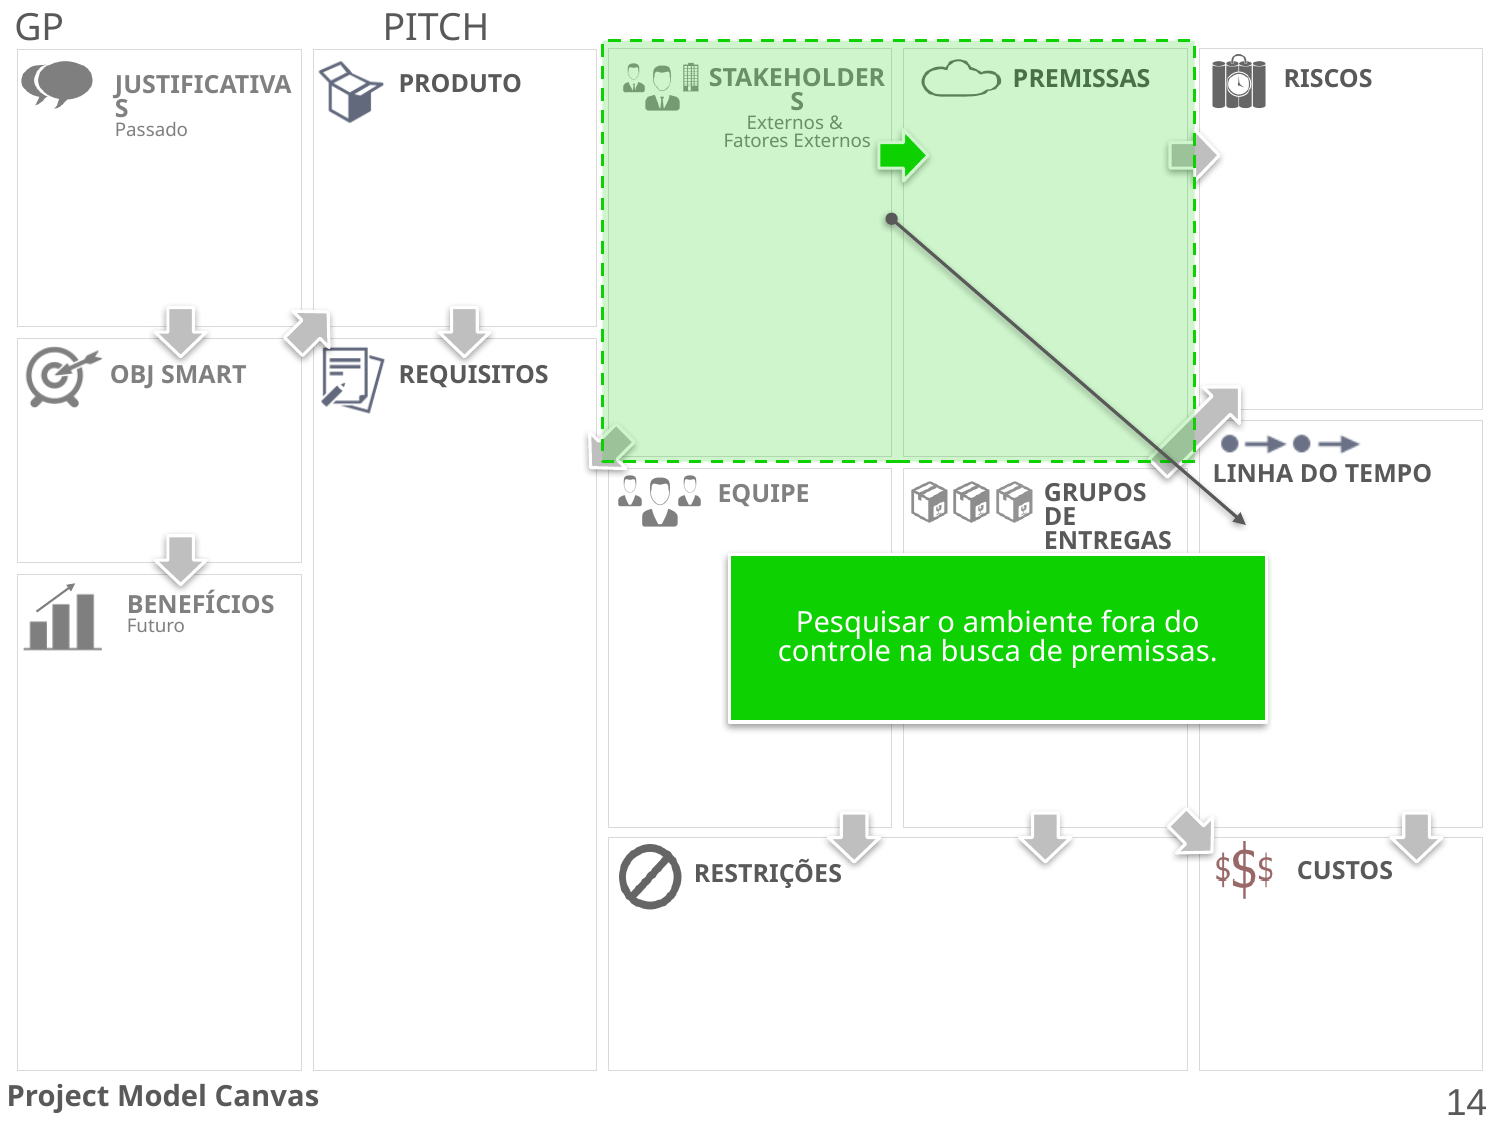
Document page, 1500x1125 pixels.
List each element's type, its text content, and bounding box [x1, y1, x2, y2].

text_box 14 [1431, 1070, 1500, 1125]
text_box Project Model Canvas [0, 1070, 342, 1120]
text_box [608, 826, 1188, 1071]
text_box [903, 48, 1188, 217]
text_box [903, 534, 1192, 828]
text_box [608, 48, 901, 457]
text_box GP [0, 0, 80, 56]
text_box PITCH [367, 0, 505, 47]
text_box [600, 39, 1195, 51]
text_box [1197, 420, 1483, 828]
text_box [17, 574, 302, 1071]
text_box [302, 335, 312, 341]
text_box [312, 337, 597, 1071]
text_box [891, 218, 1247, 526]
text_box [608, 465, 892, 825]
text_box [17, 48, 311, 327]
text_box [312, 48, 597, 327]
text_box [17, 337, 302, 563]
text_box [1198, 40, 1483, 410]
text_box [1198, 837, 1483, 1071]
